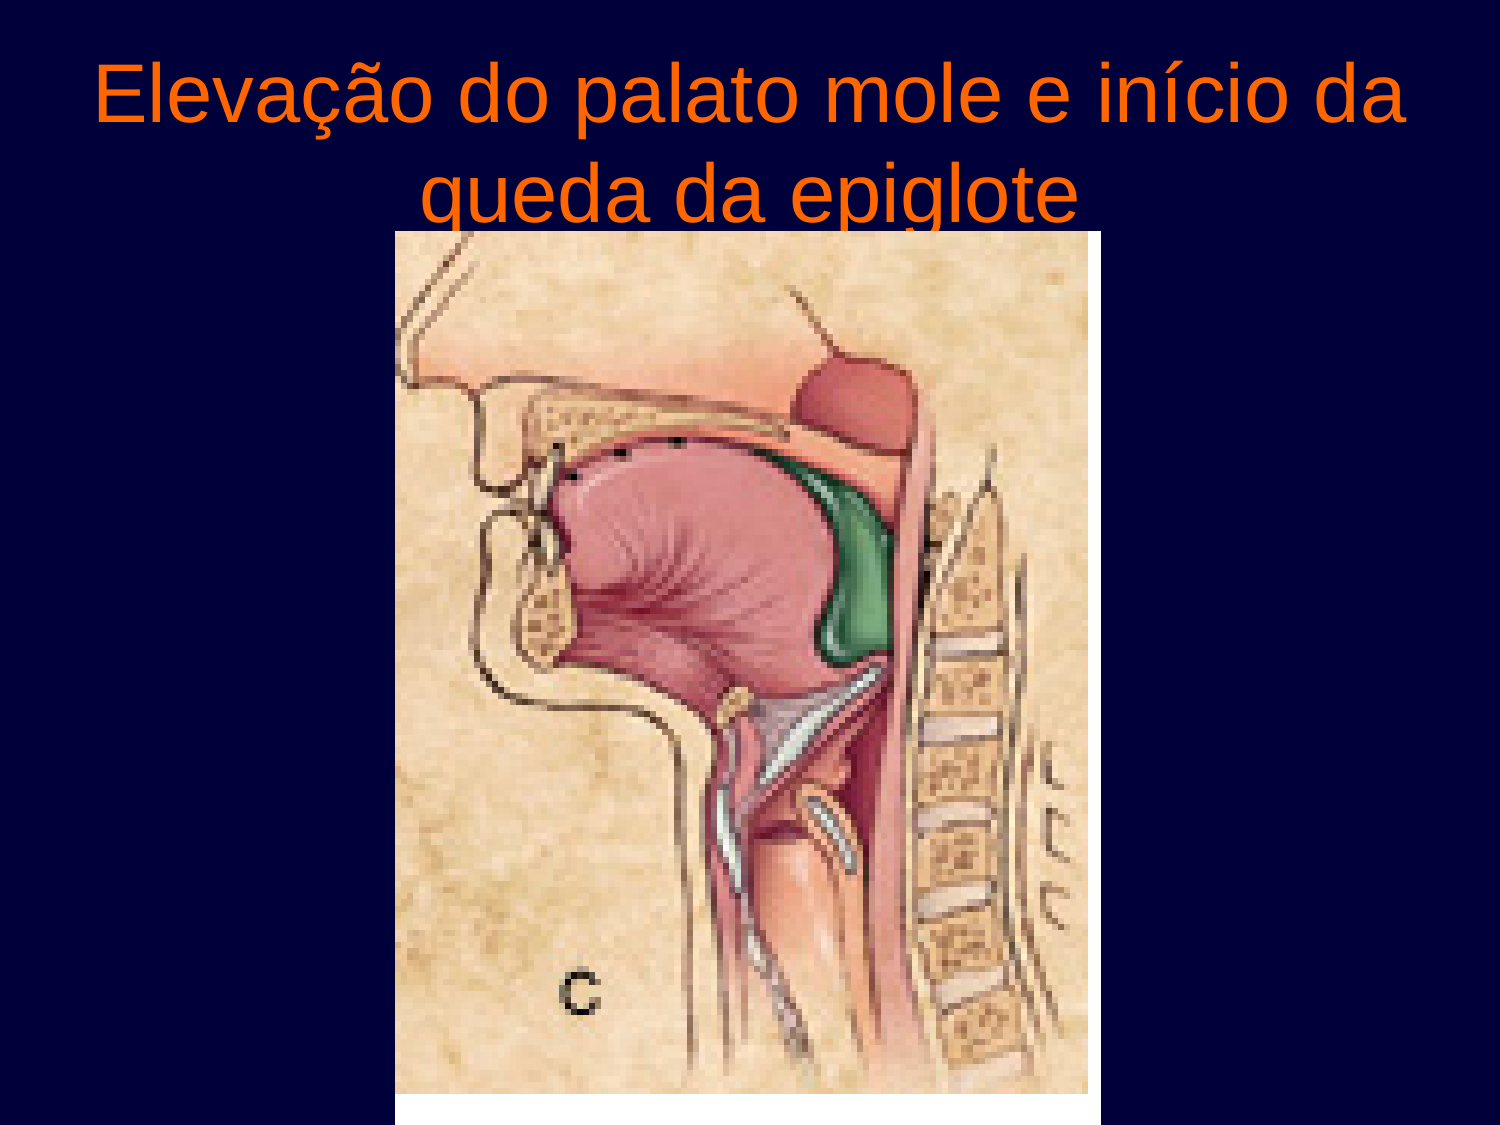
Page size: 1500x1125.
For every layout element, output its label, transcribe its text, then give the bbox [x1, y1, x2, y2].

title Elevação do palato mole e início da queda da epiglote [74, 44, 1426, 233]
picture [395, 231, 1101, 1125]
